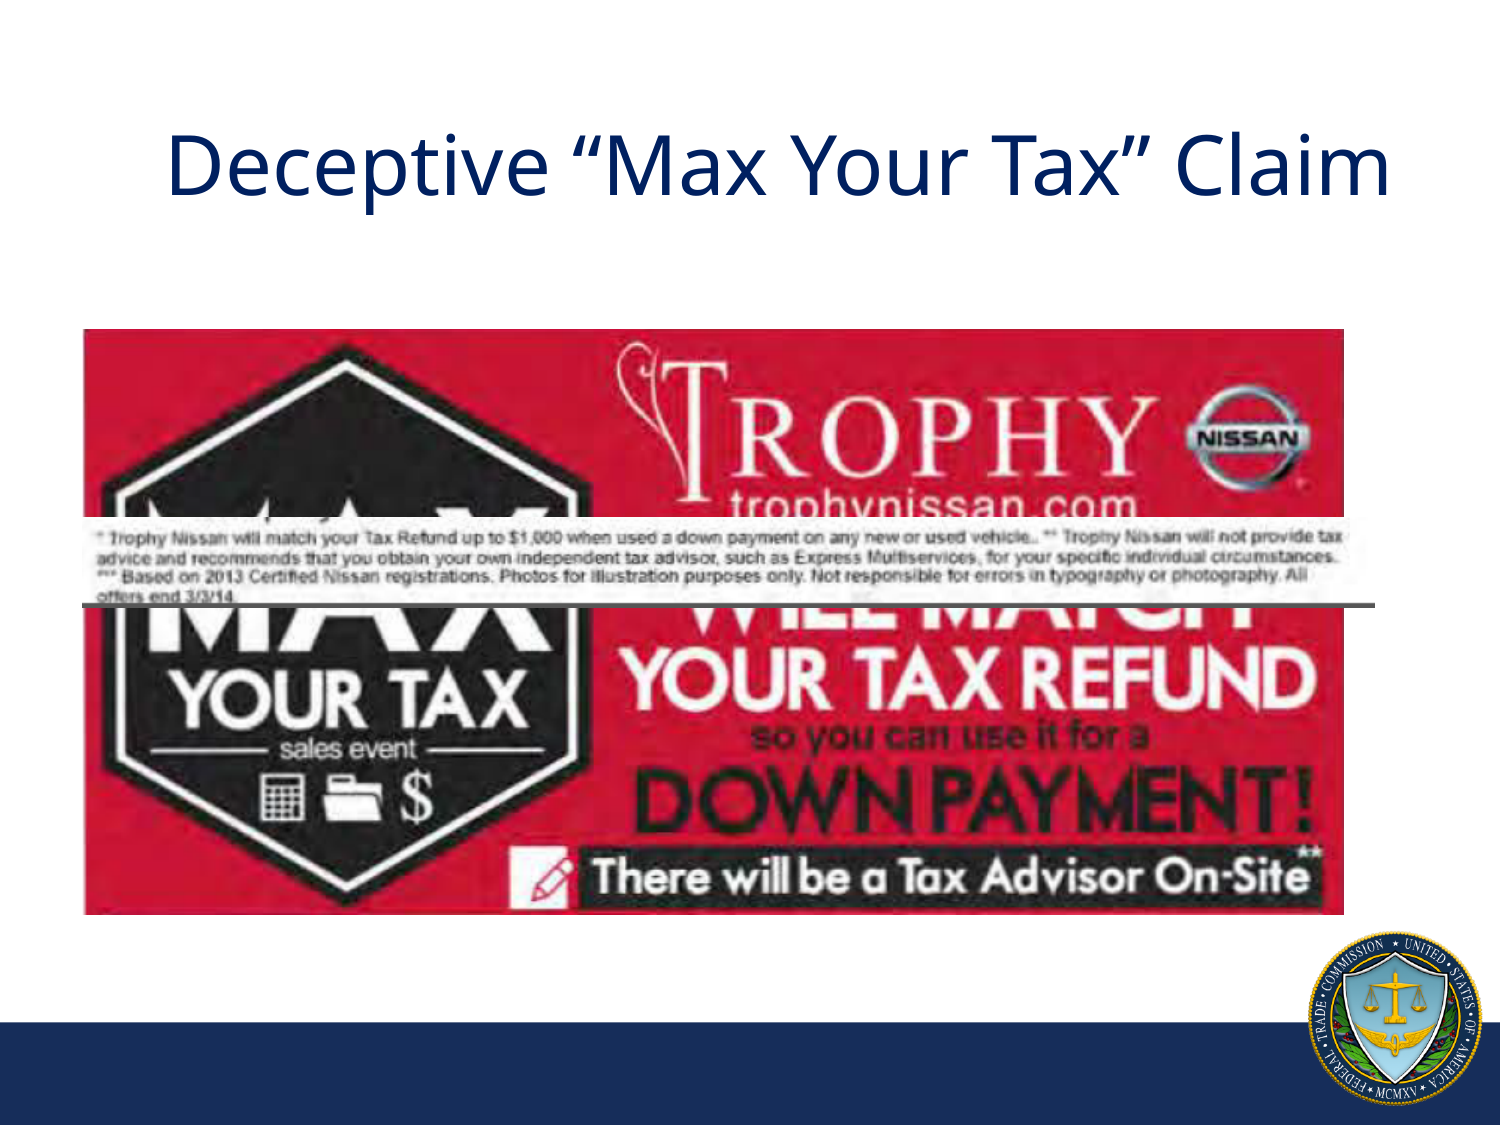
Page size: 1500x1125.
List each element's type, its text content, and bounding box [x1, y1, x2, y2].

picture [81, 329, 1375, 915]
title Deceptive “Max Your Tax” Claim [72, 108, 1488, 256]
picture [1304, 927, 1485, 1110]
